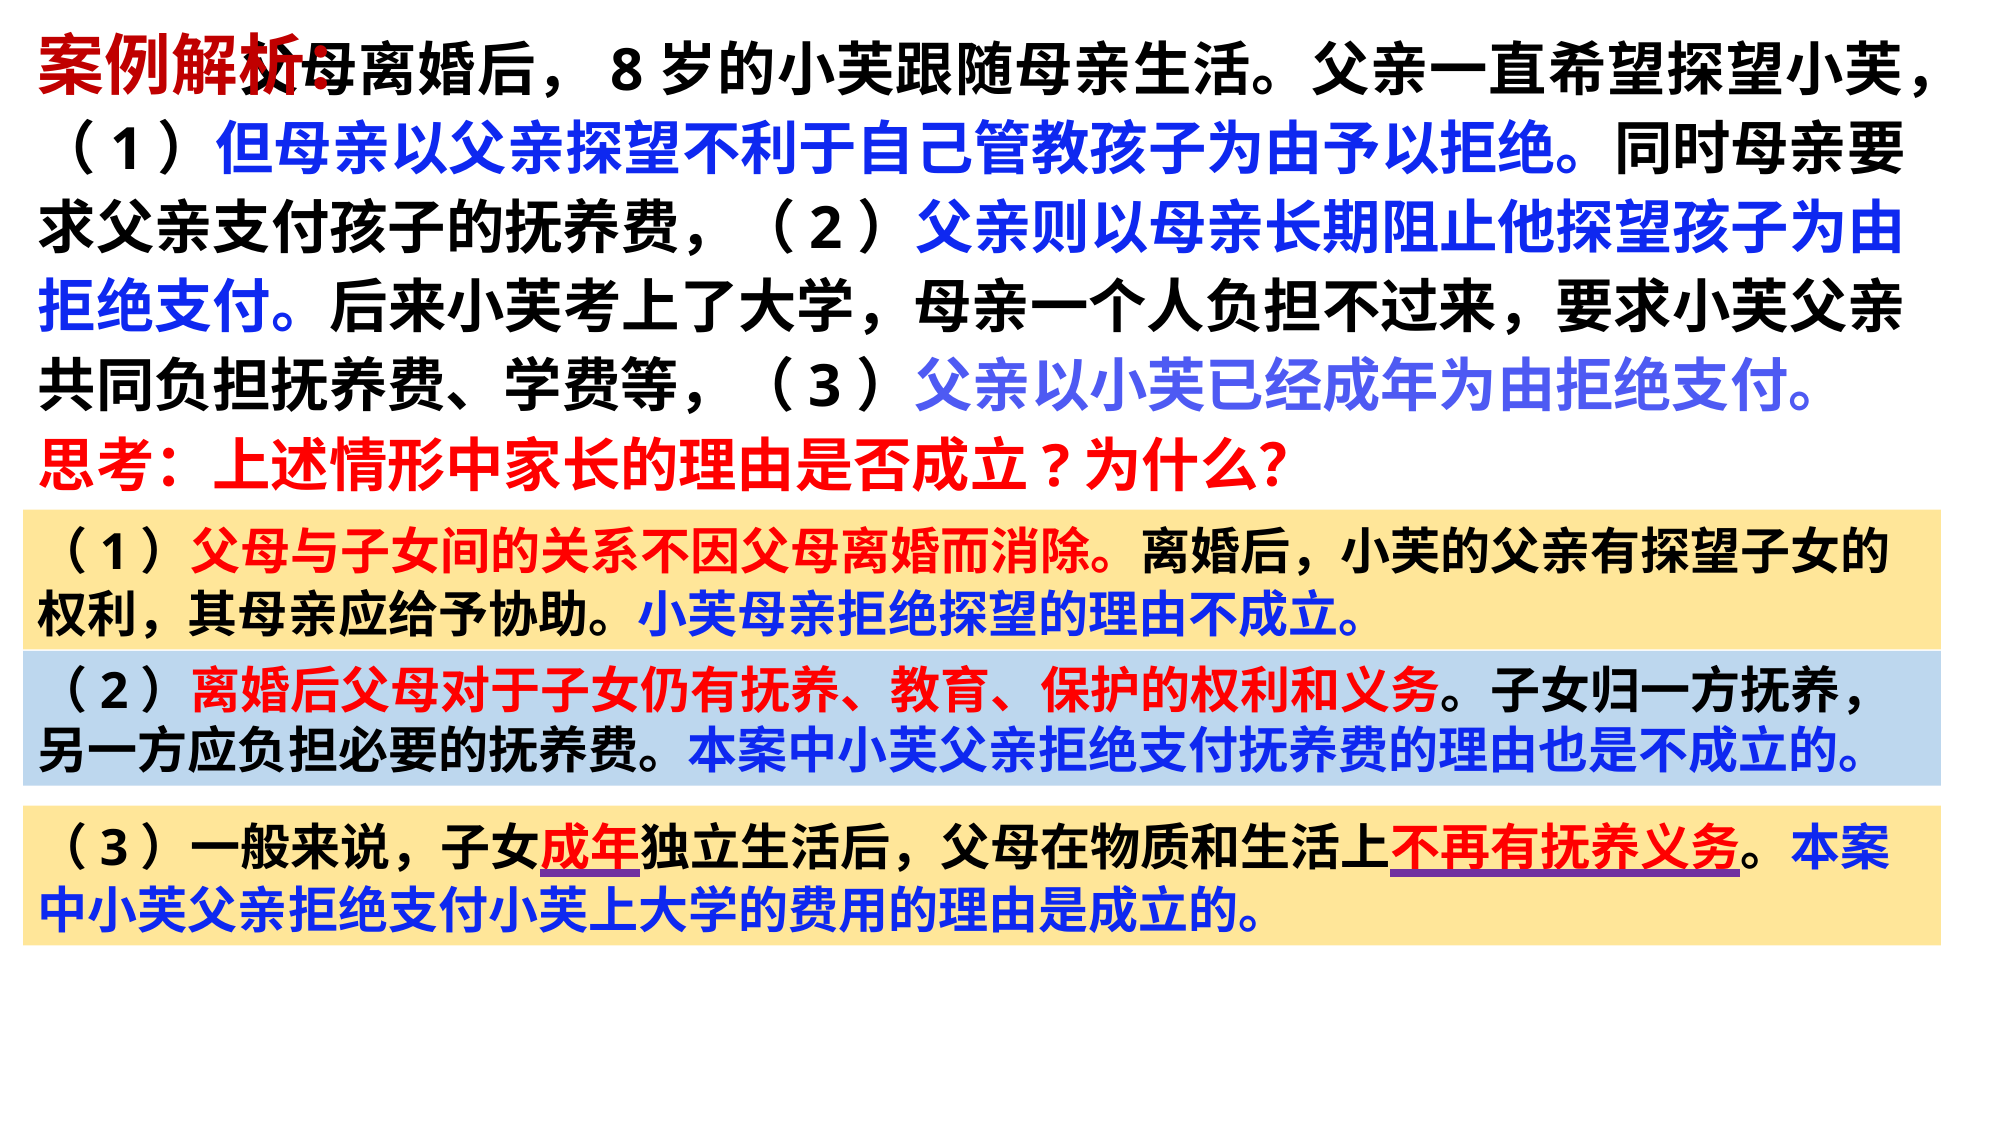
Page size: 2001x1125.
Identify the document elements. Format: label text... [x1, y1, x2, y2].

text_box （3）一般来说，子女成年独立生活后，父母在物质和生活上不再有抚养义务。本案中小芙父亲拒绝支付小芙上大学的费用的理由是成立的。 [23, 805, 1941, 946]
text_box 父母离婚后，8岁的小芙跟随母亲生活。父亲一直希望探望小芙，（1）但母亲以父亲探望不利于自己管教孩子为由予以拒绝。同时母亲要求父亲支付孩子的抚养费，（2）父亲则以母亲长期阻止他探望孩子为由拒绝支付。后来小芙考上了大学，母亲一个人负担不过来，要求小芙父亲共同负担抚养费、学费等，（3）父亲以小芙已经成年为由拒绝支付。 思考：上述情形中家长的理由是否成立?为什么？ [23, 15, 1921, 506]
text_box （2）离婚后父母对于子女仍有抚养、教育、保护的权利和义务。子女归一方抚养，另一方应负担必要的抚养费。本案中小芙父亲拒绝支付抚养费的理由也是不成立的。 [23, 650, 1941, 786]
text_box （1）父母与子女间的关系不因父母离婚而消除。离婚后，小芙的父亲有探望子女的权利，其母亲应给予协助。小芙母亲拒绝探望的理由不成立。 [23, 509, 1941, 650]
text_box 案例解析： [23, 15, 530, 110]
